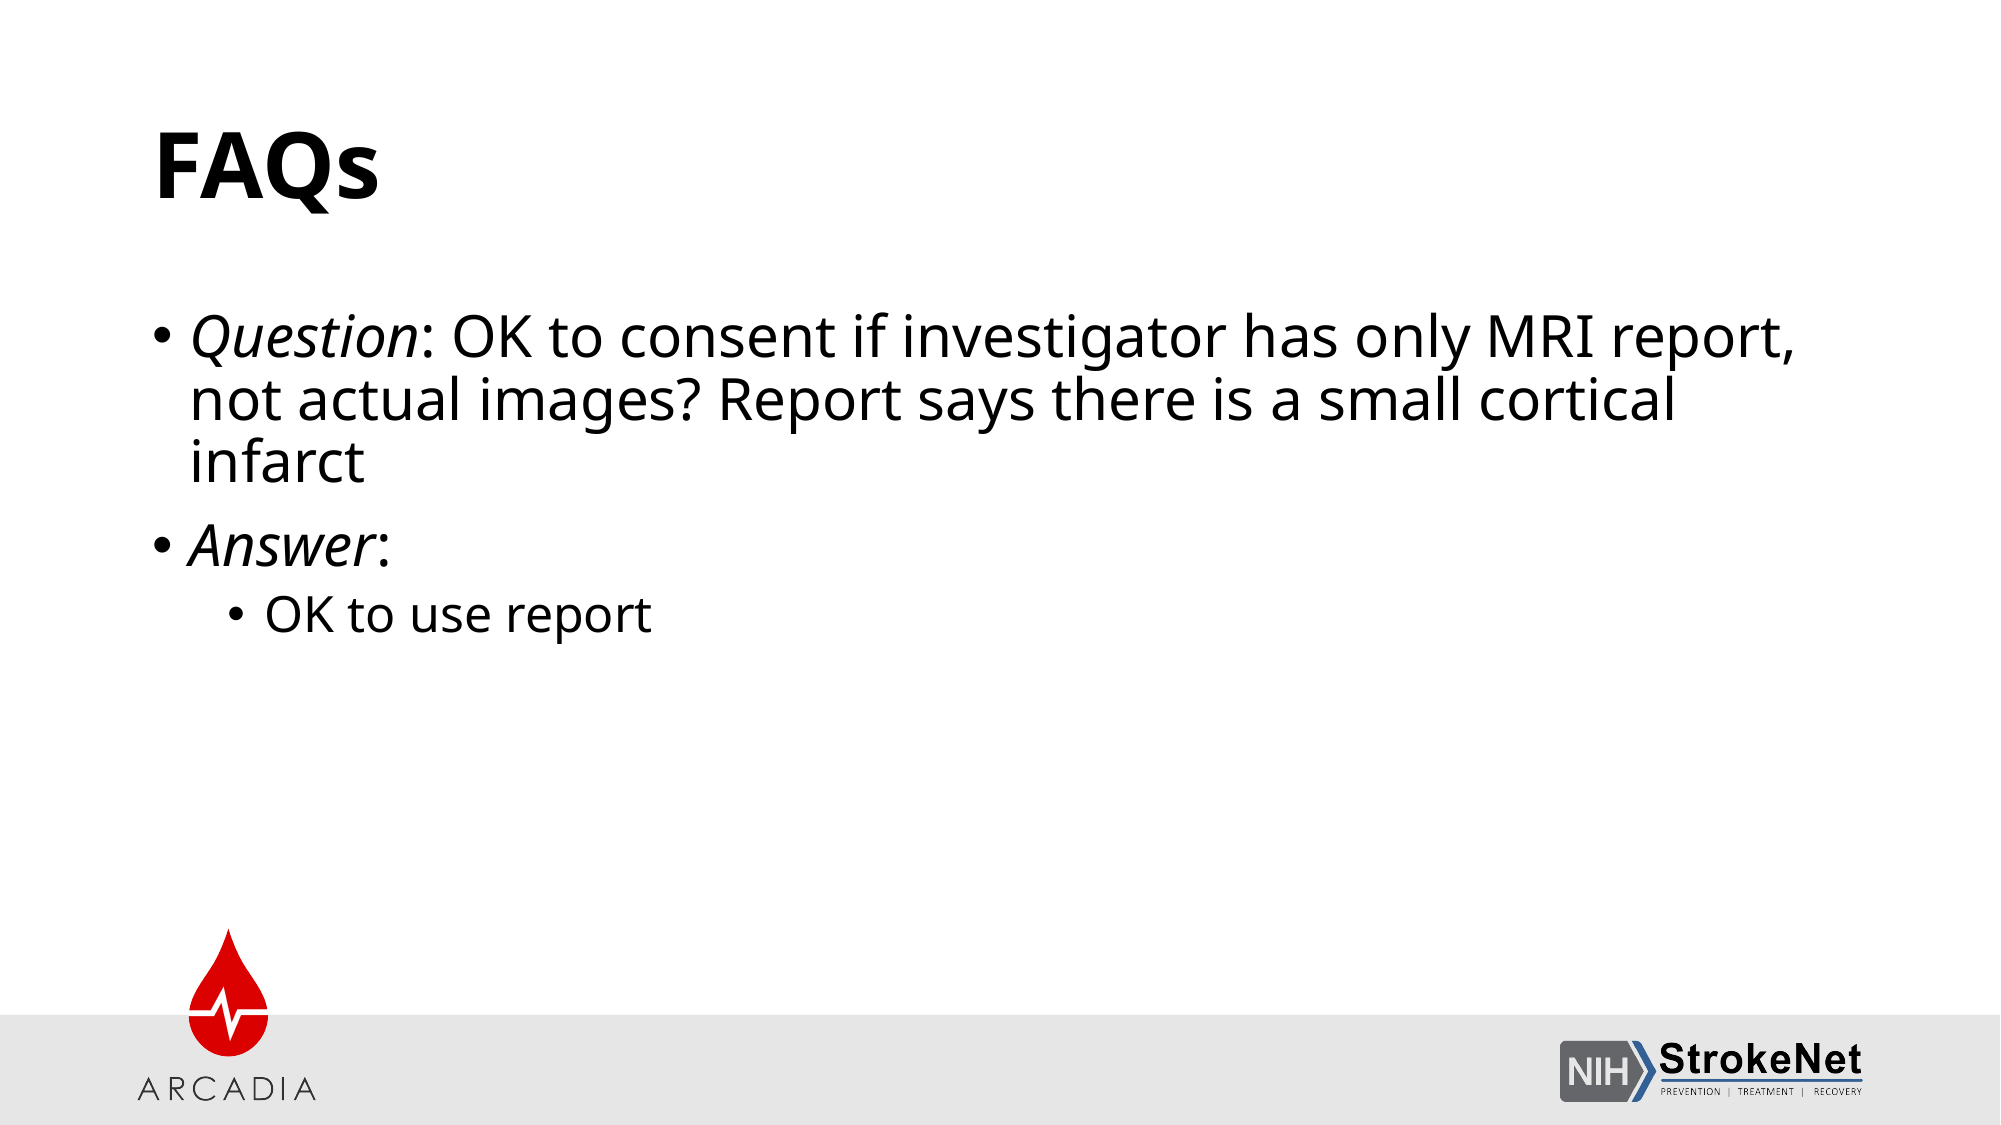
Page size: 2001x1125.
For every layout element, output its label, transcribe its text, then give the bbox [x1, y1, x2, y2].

list Question: OK to consent if investigator has only MRI report, not actual images? Report says there is a small cortical infarct Answer: OK to use report [137, 299, 1863, 920]
picture [137, 928, 316, 1101]
picture [1560, 1037, 1863, 1102]
title FAQs [137, 59, 1863, 278]
